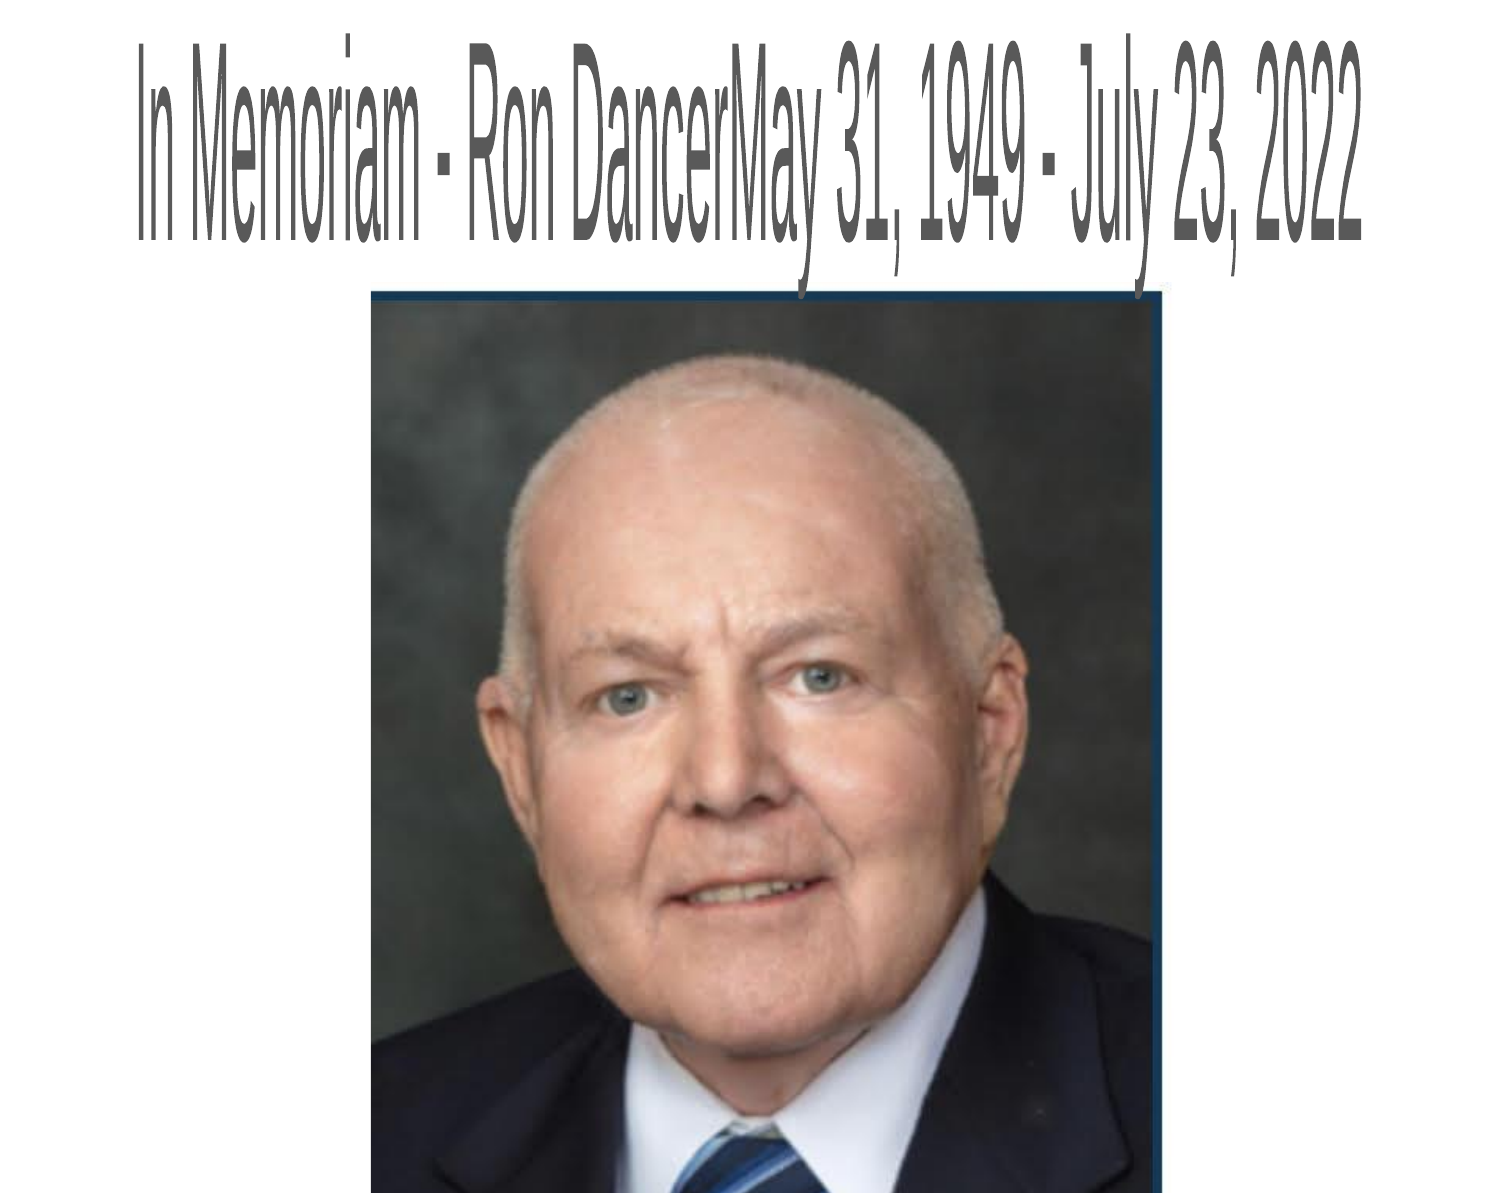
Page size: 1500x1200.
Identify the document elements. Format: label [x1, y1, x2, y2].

picture [370, 282, 1178, 1193]
